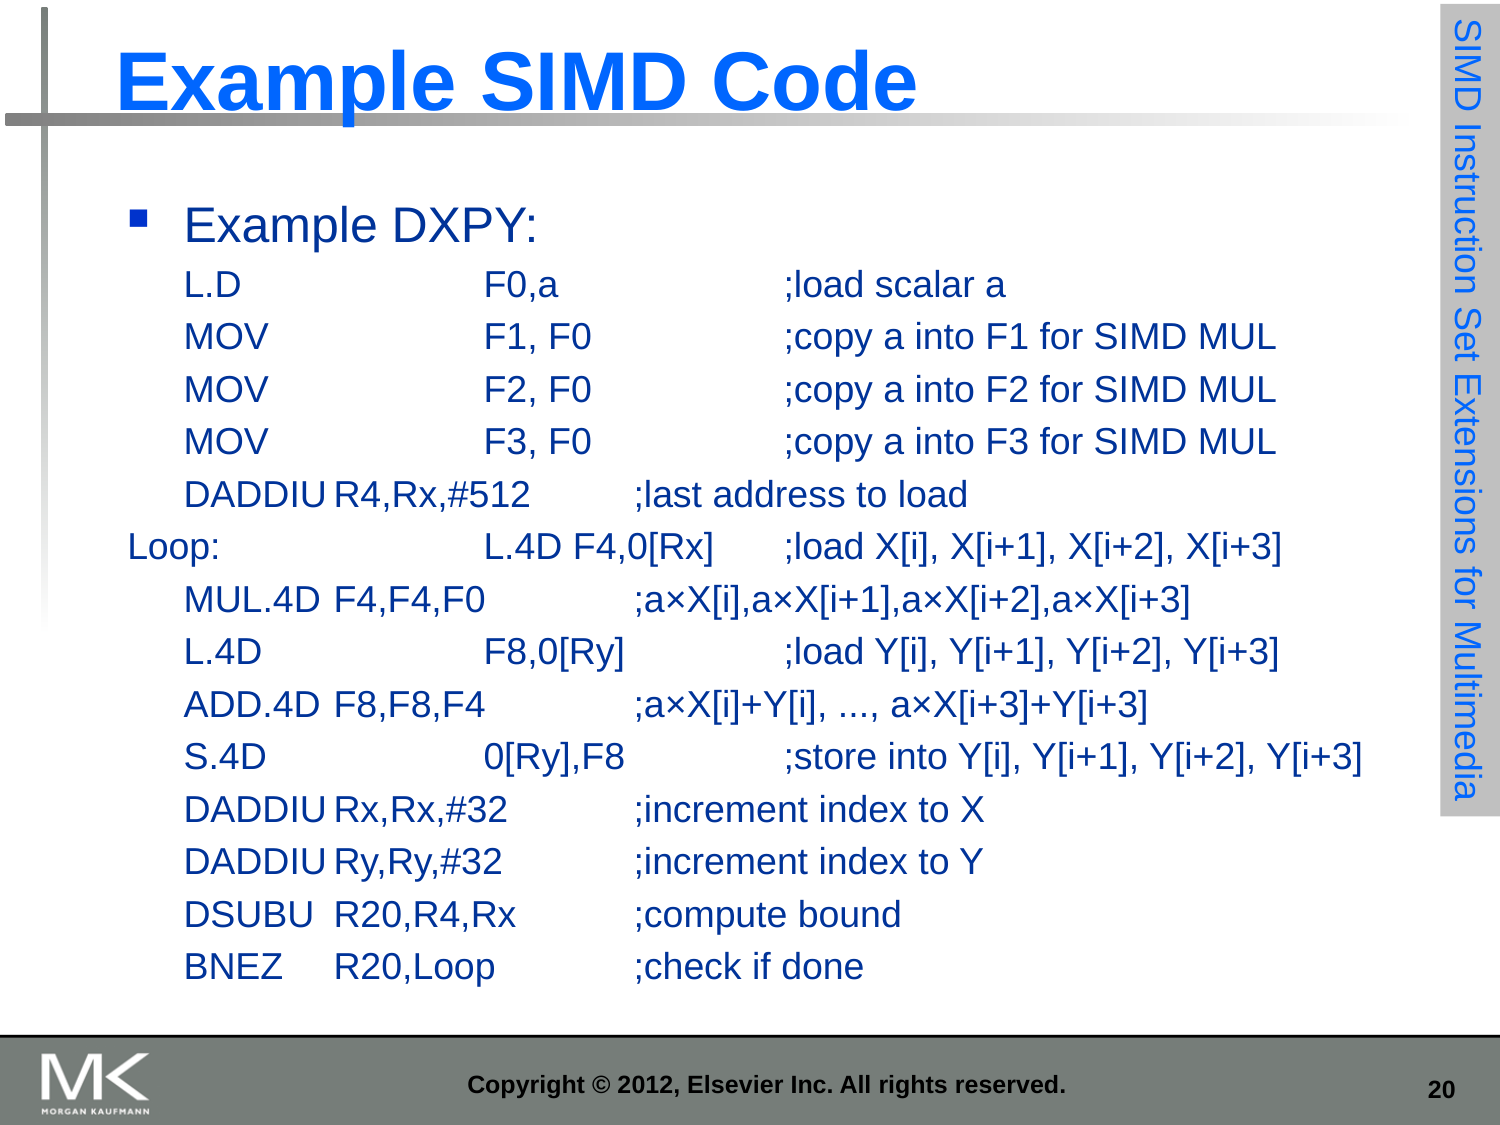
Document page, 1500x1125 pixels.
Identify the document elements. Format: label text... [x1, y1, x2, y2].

footer Copyright © 2012, Elsevier Inc. All rights reserved. [170, 1046, 1365, 1106]
text_box SIMD Instruction Set Extensions for Multimedia [1440, 3, 1500, 817]
list Example DXPY: L.D F0,a ;load scalar a MOV F1, F0 ;copy a into F1 for SIMD MUL MOV F2, F0 ;copy a into F2 for SIMD MUL MOV F3, F0 ;copy a into F3 for SIMD MUL DADDIU R4,Rx,#512 ;last address to load Loop: L.4D F4,0[Rx] ;load X[i], X[i+1], X[i+2], X[i+3] MUL.4D F4,F4,F0 ;a×X[i],a×X[i+1],a×X[i+2],a×X[i+3] L.4D F8,0[Ry] ;load Y[i], Y[i+1], Y[i+2], Y[i+3] ADD.4D F8,F8,F4 ;a×X[i]+Y[i], ..., a×X[i+3]+Y[i+3] S.4D 0[Ry],F8 ;store into Y[i], Y[i+1], Y[i+2], Y[i+3] DADDIU Rx,Rx,#32 ;increment index to X DADDIU Ry,Ry,#32 ;increment index to Y DSUBU R20,R4,Rx ;compute bound BNEZ R20,Loop ;check if done [111, 184, 1470, 1024]
title Example SIMD Code [100, 18, 1440, 135]
picture [29, 1046, 160, 1123]
